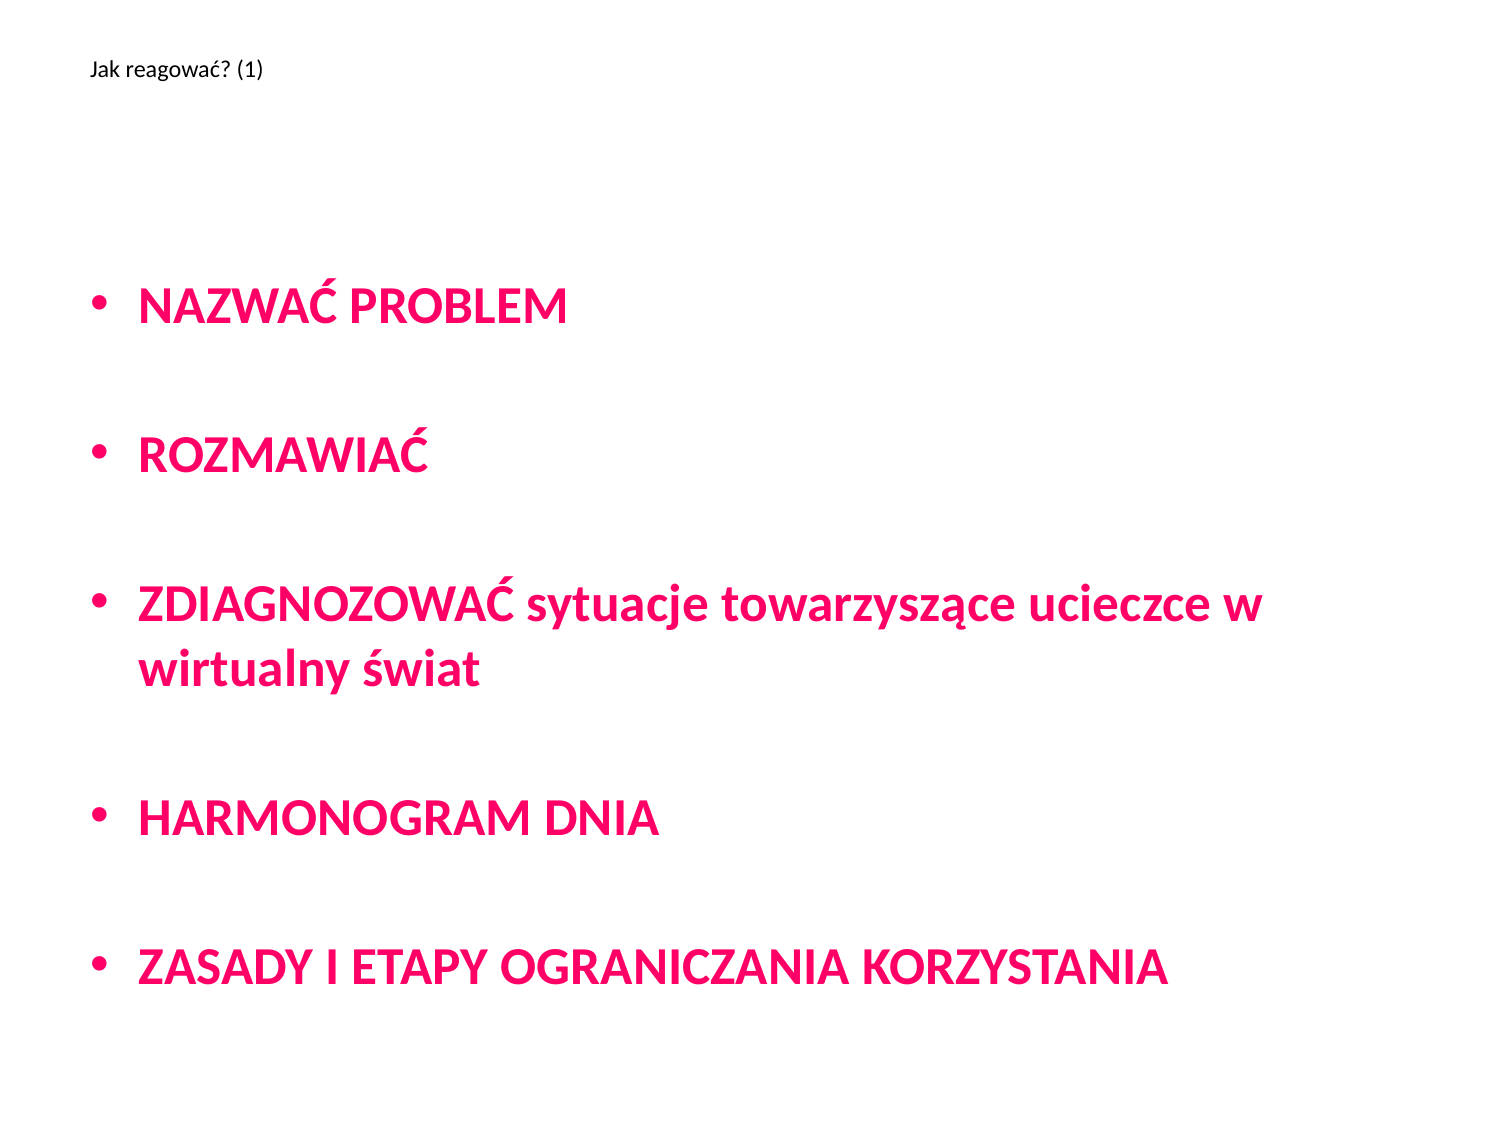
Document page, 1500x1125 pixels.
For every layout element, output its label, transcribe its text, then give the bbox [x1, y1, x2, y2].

title Jak reagować? (1) [75, 45, 1425, 138]
list NAZWAĆ PROBLEM ROZMAWIAĆ ZDIAGNOZOWAĆ sytuacje towarzyszące ucieczce w wirtualny świat HARMONOGRAM DNIA ZASADY I ETAPY OGRANICZANIA KORZYSTANIA [75, 262, 1425, 1005]
